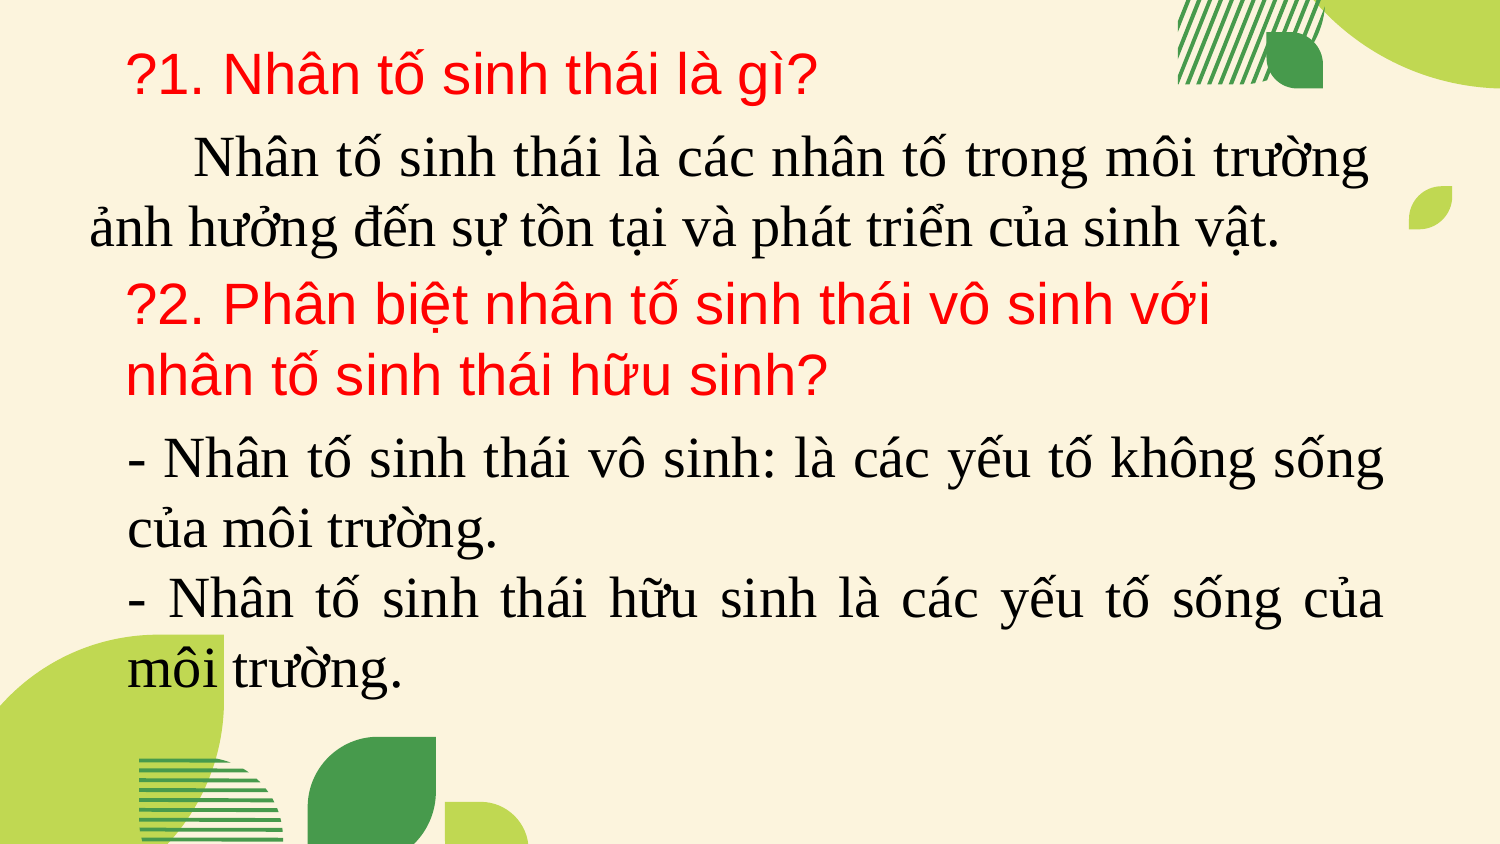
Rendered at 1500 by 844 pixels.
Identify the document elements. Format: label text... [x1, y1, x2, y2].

text_box ?1. Nhân tố sinh thái là gì? [110, 28, 1323, 110]
text_box Nhân tố sinh thái là các nhân tố trong môi trường ảnh hưởng đến sự tồn tại và phát triển của sinh vật. [74, 110, 1386, 265]
text_box - Nhân tố sinh thái vô sinh: là các yếu tố không sống của môi trường. - Nhân tố sinh thái hữu sinh là các yếu tố sống của môi trường. [112, 411, 1401, 707]
text_box ?2. Phân biệt nhân tố sinh thái vô sinh với nhân tố sinh thái hữu sinh? [110, 259, 1323, 485]
